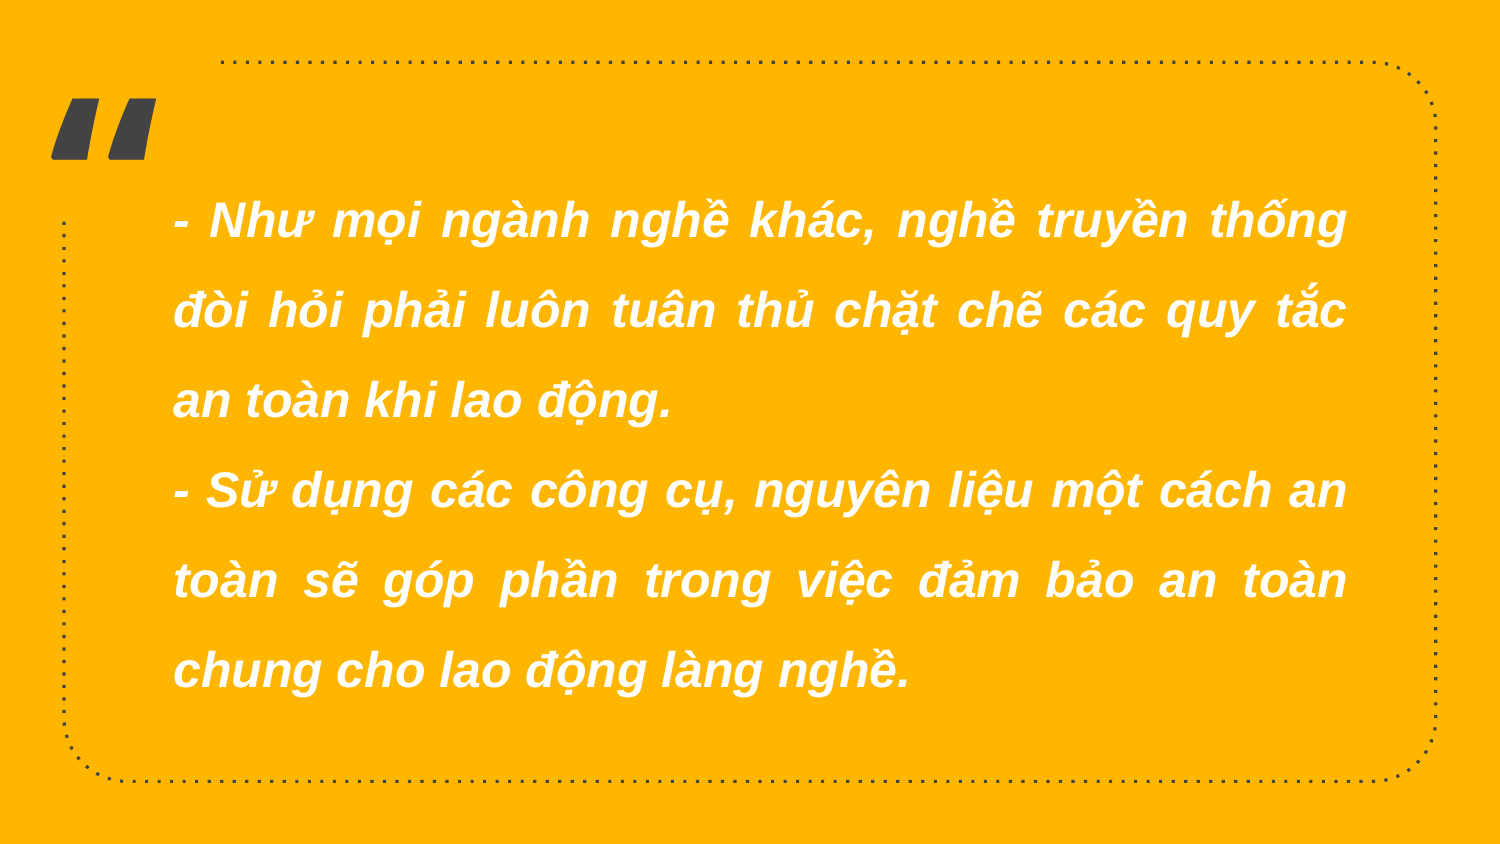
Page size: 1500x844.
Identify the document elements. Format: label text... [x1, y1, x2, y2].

text_box - Như mọi ngành nghề khác, nghề truyền thống đòi hỏi phải luôn tuân thủ chặt chẽ các quy tắc an toàn khi lao động. - Sử dụng các công cụ, nguyên liệu một cách an toàn sẽ góp phần trong việc đảm bảo an toàn chung cho lao động làng nghề. [158, 150, 1364, 705]
